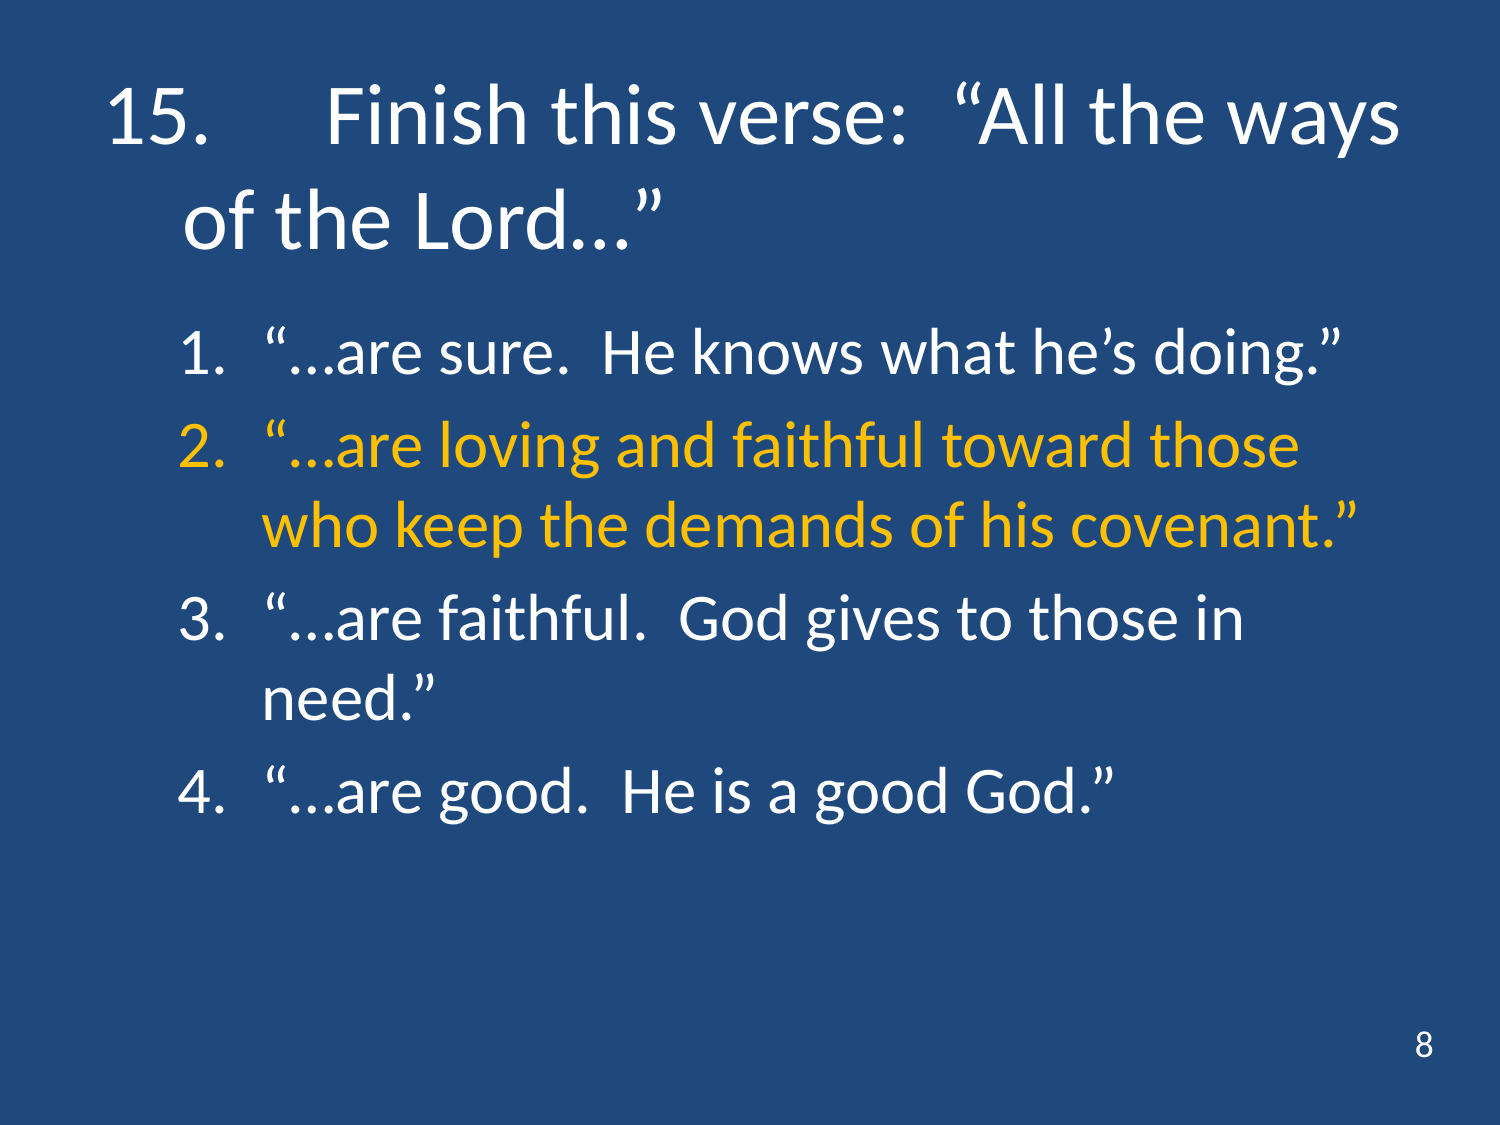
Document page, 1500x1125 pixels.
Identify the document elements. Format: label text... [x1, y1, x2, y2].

subtitle “…are sure. He knows what he’s doing.” “…are loving and faithful toward those who keep the demands of his covenant.” “…are faithful. God gives to those in need.” “…are good. He is a good God.” [162, 299, 1400, 863]
text_box 8 [1400, 1012, 1450, 1073]
title 15. Finish this verse: “All the ways of the Lord…” [87, 50, 1425, 275]
